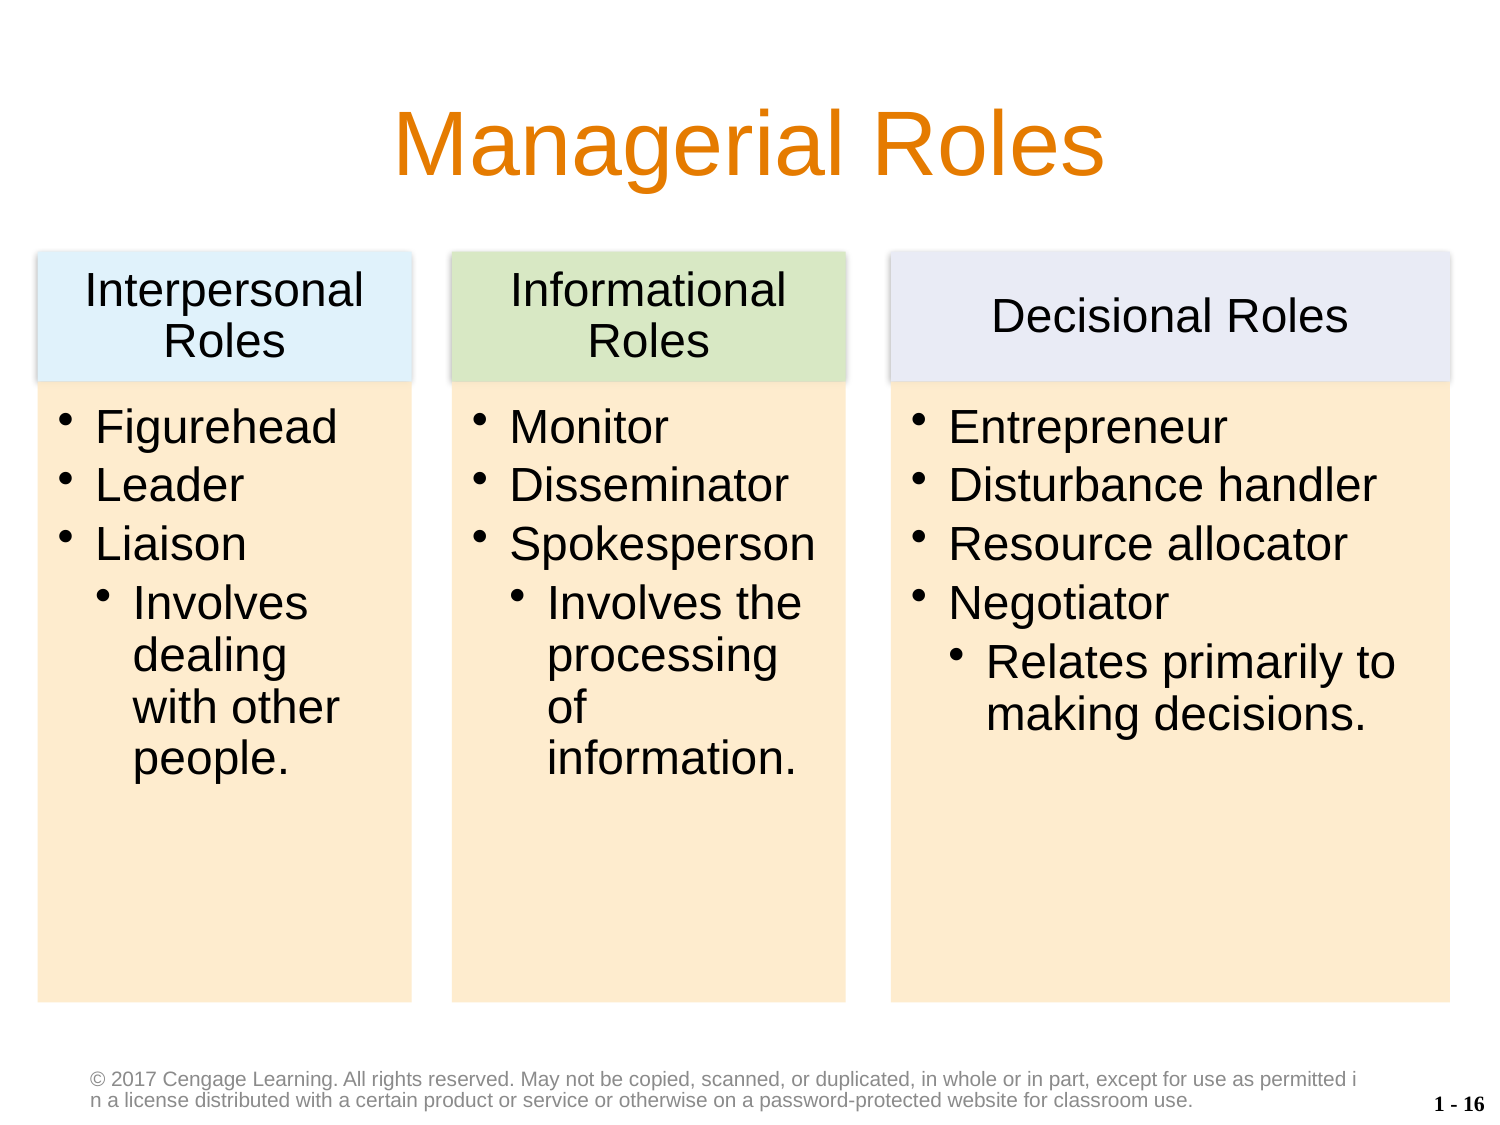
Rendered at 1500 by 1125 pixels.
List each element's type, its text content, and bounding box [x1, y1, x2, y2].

title Managerial Roles [75, 45, 1425, 227]
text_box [37, 228, 1476, 1026]
footer © 2017 Cengage Learning. All rights reserved. May not be copied, scanned, or duplicated, in whole or in part, except for use as permitted in a license distributed with a certain product or service or otherwise on a password-protected website for classroom use. [75, 1037, 1375, 1120]
